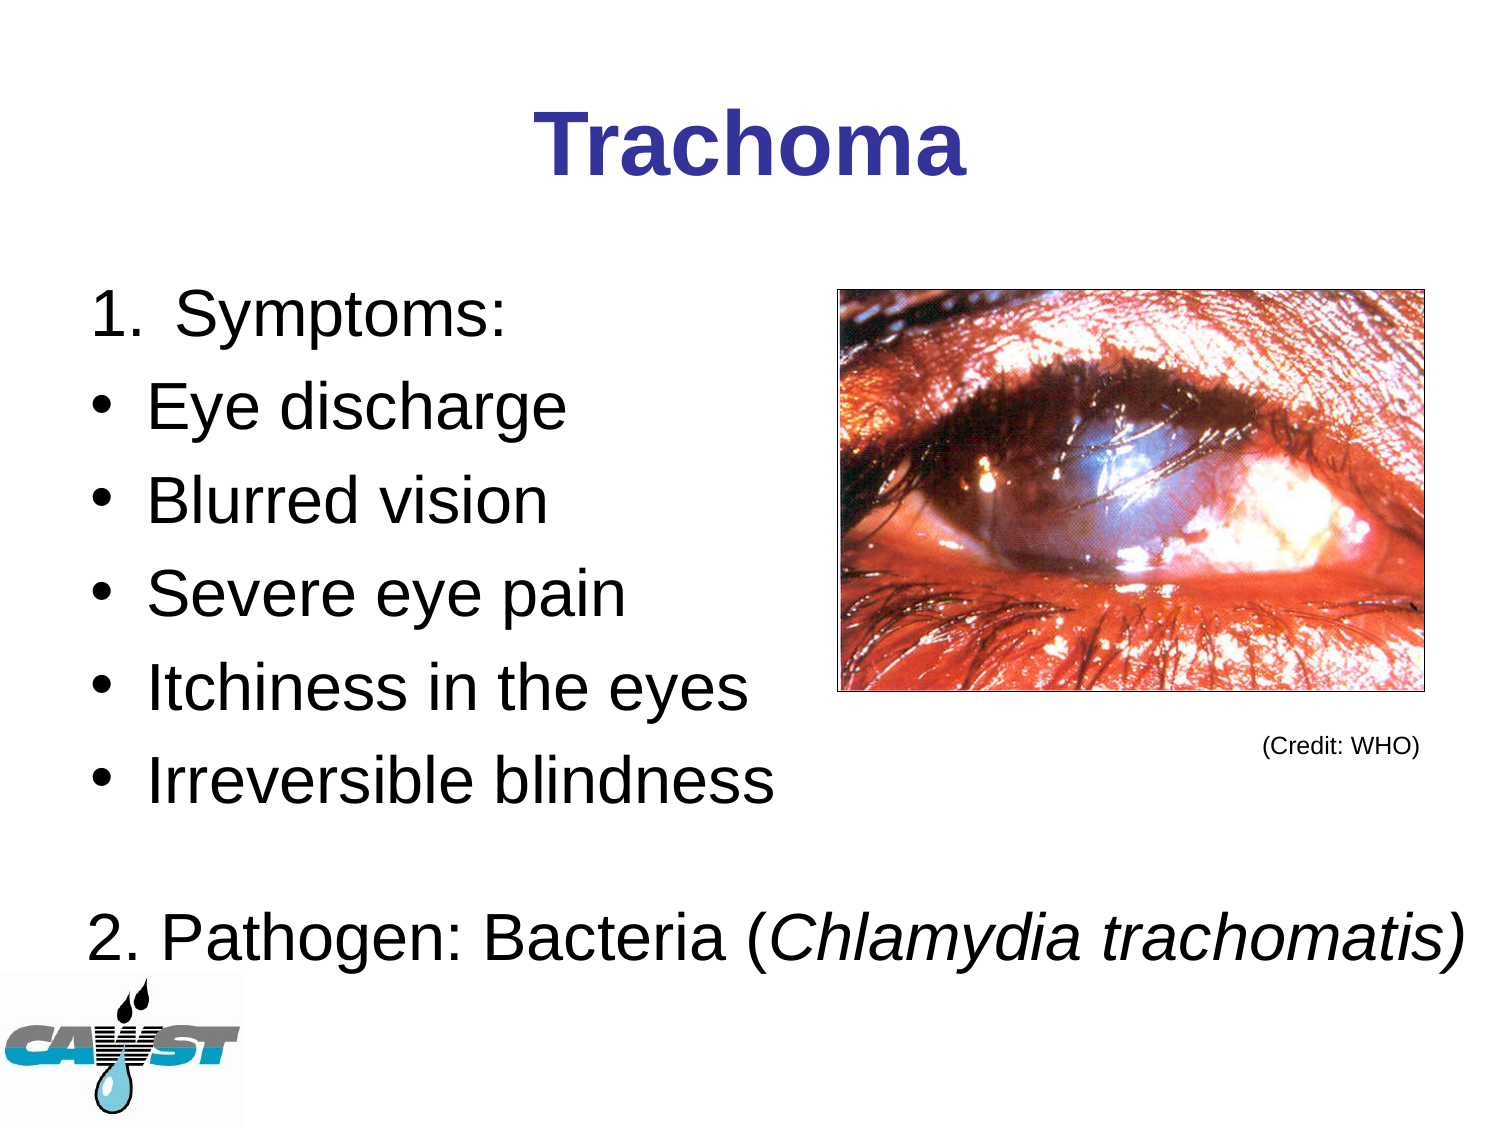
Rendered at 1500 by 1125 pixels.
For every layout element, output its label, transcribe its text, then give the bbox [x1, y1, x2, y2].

text_box 2. Pathogen: Bacteria (Chlamydia trachomatis) [72, 886, 1500, 982]
title Trachoma [75, 45, 1425, 233]
text_box (Credit: WHO) [1247, 721, 1443, 767]
list Symptoms: Eye discharge Blurred vision Severe eye pain Itchiness in the eyes Irreversible blindness [75, 262, 951, 857]
picture [837, 289, 1426, 692]
picture [0, 972, 245, 1125]
